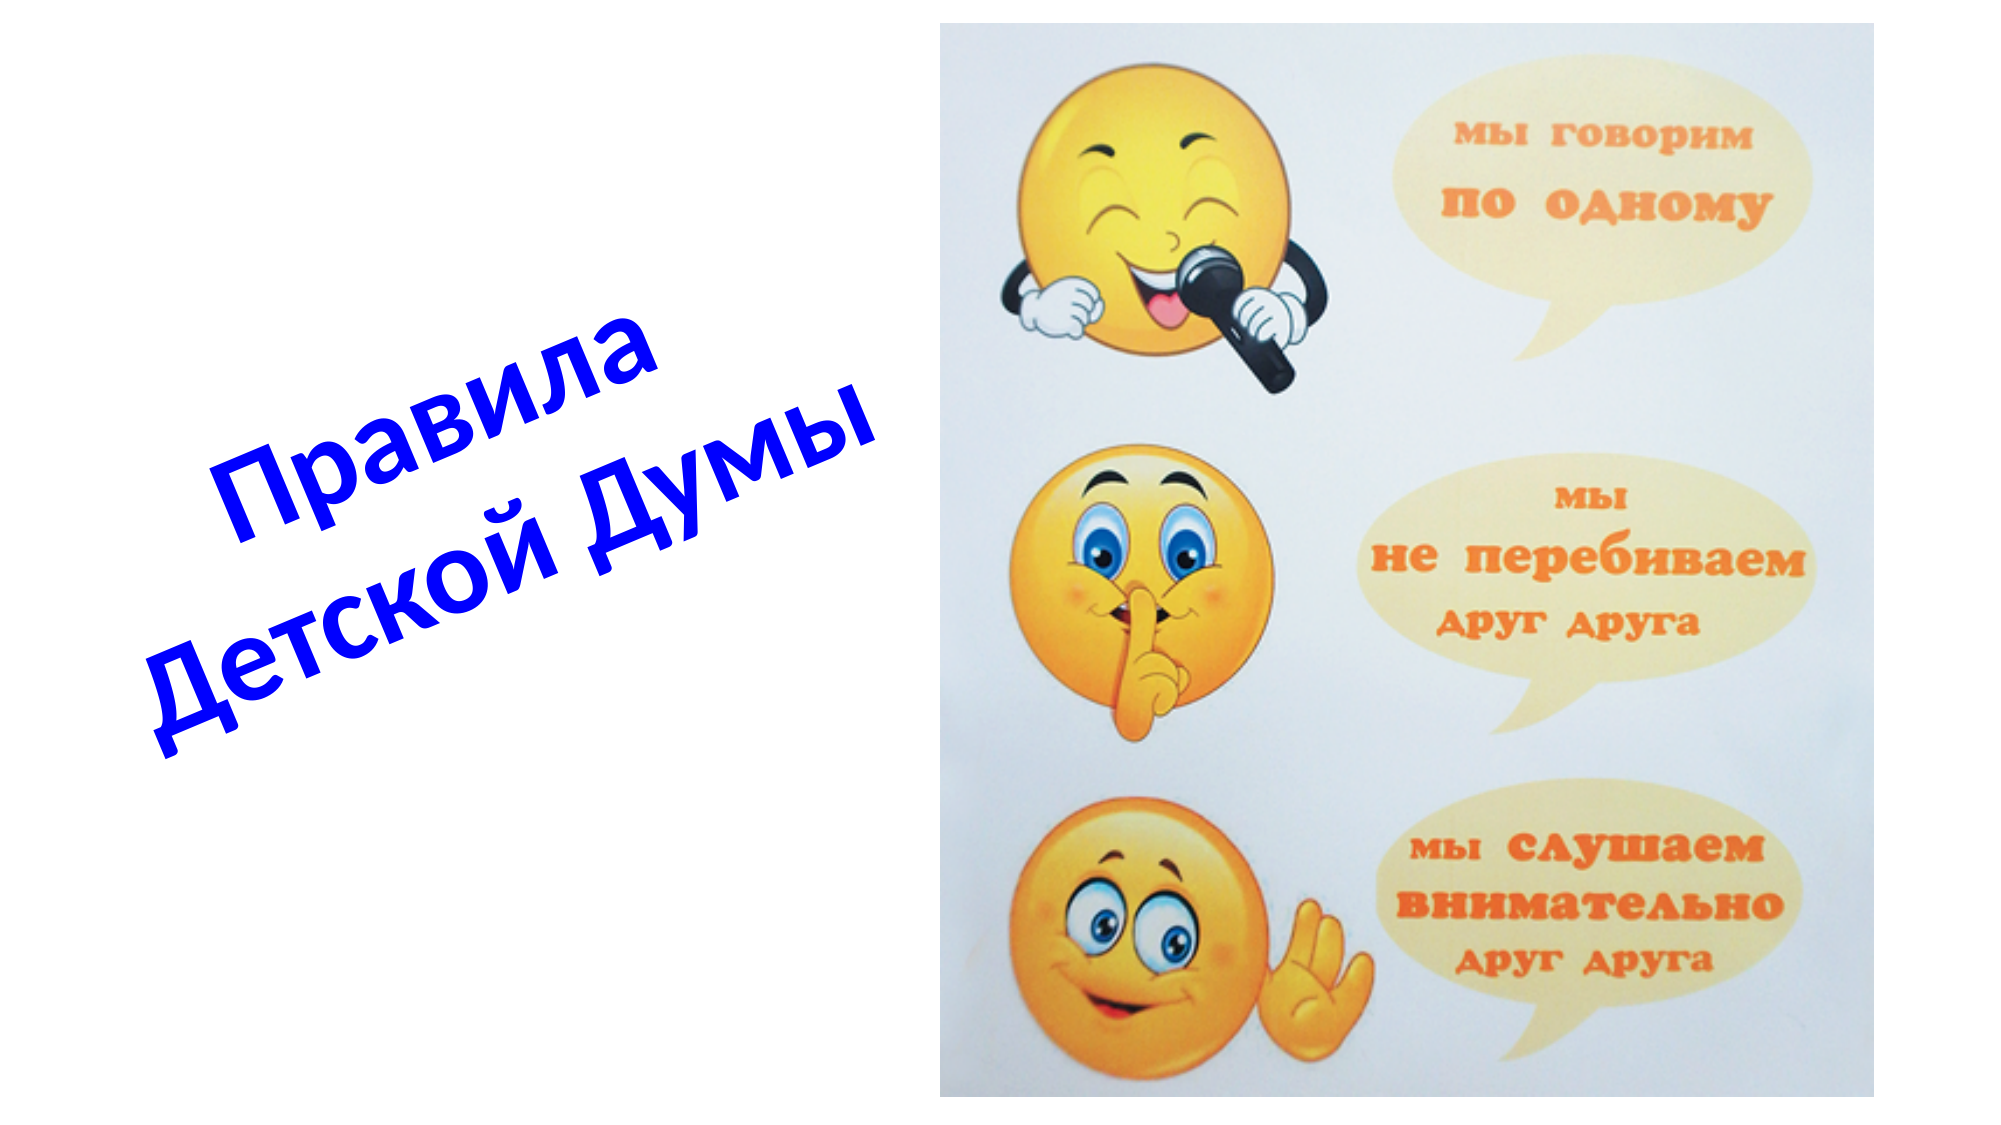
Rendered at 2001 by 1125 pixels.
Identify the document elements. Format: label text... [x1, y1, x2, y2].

picture [940, 23, 1874, 1097]
text_box Правила Детской Думы [0, 142, 940, 806]
